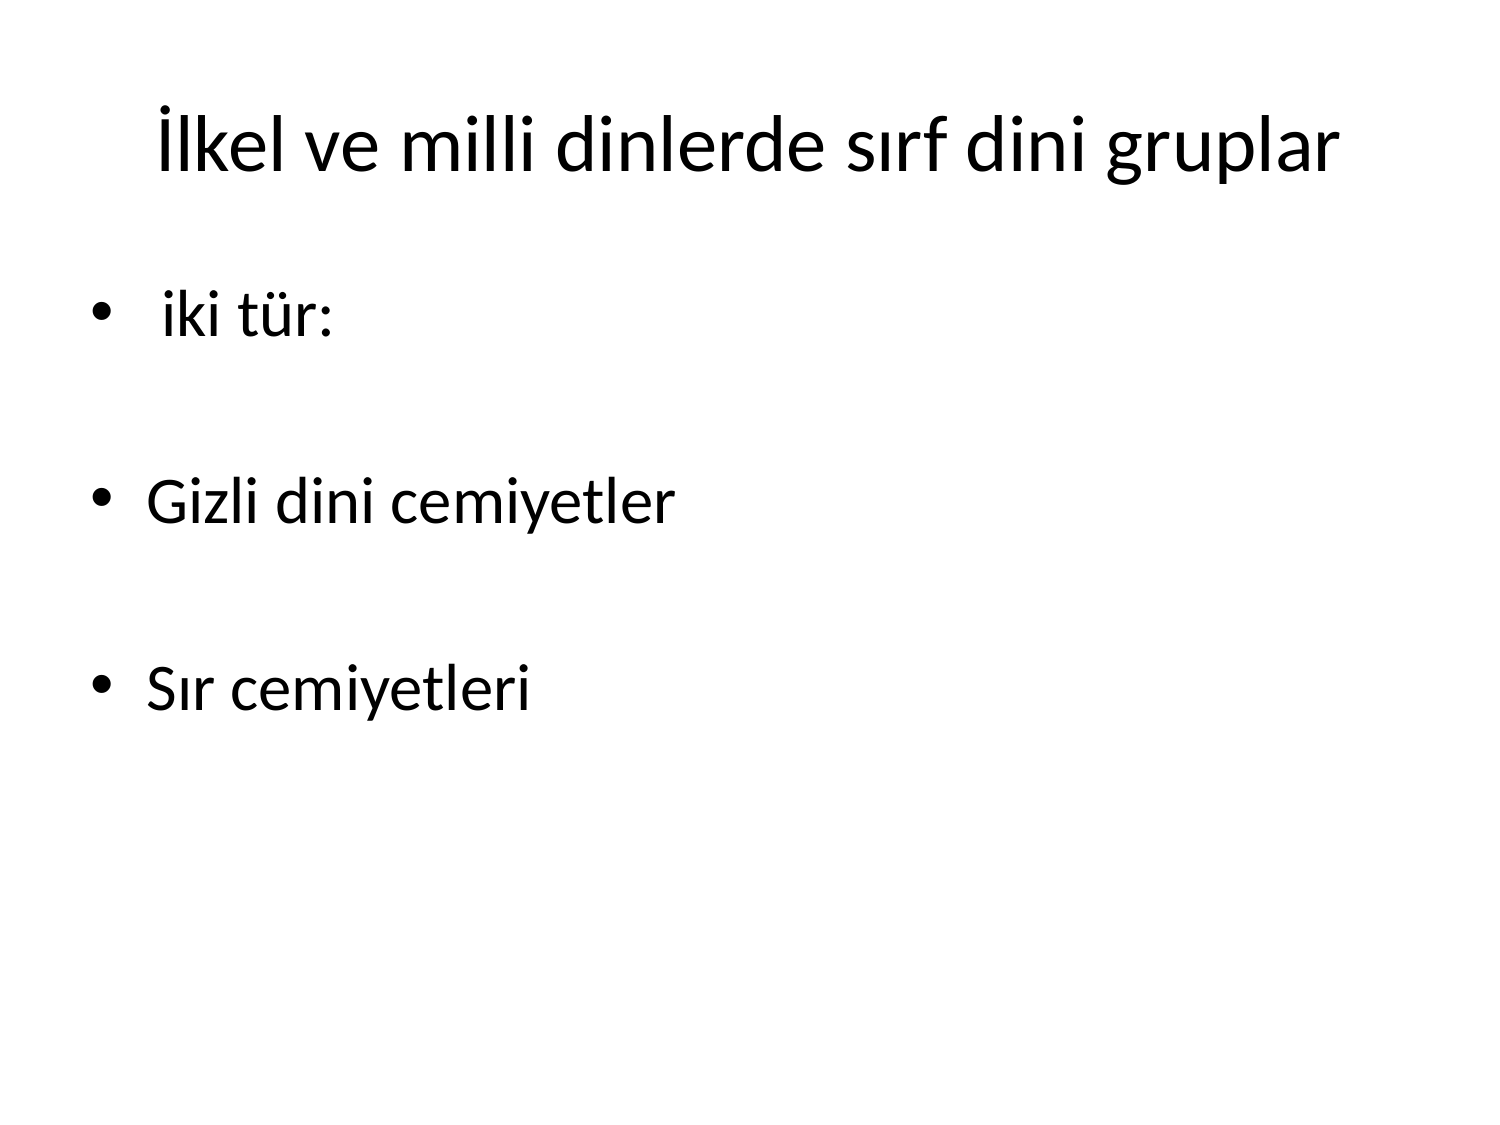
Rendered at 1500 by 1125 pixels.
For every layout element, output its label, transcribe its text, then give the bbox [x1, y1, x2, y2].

title İlkel ve milli dinlerde sırf dini gruplar [75, 45, 1425, 233]
list iki tür: Gizli dini cemiyetler Sır cemiyetleri [75, 262, 1425, 1005]
